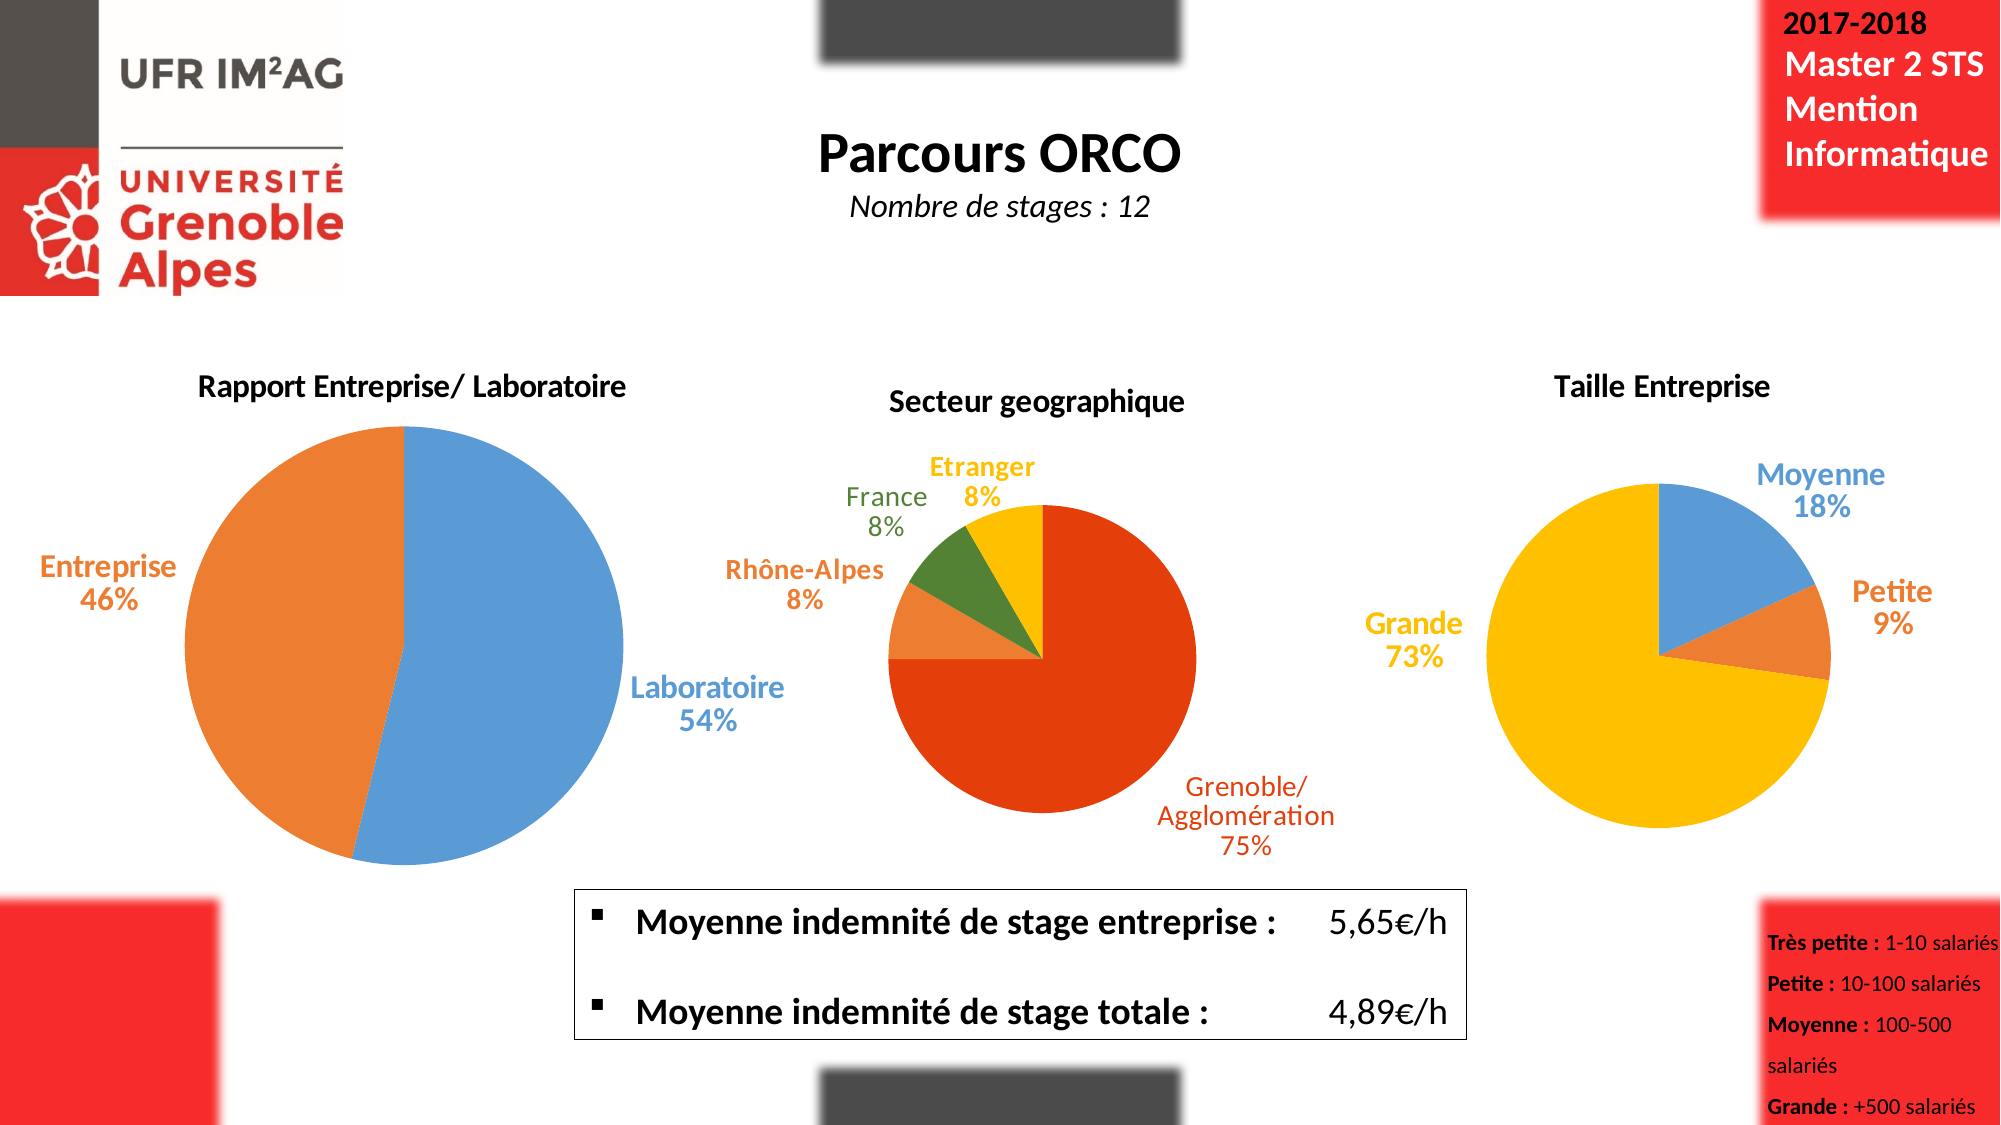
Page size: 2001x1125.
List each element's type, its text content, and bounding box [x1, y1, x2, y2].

text_box [825, 0, 1176, 58]
text_box 2017-2018 [1768, 0, 1964, 49]
text_box Master 2 STS Mention Informatique [1769, 31, 2000, 181]
picture [0, 0, 343, 296]
text_box [0, 905, 213, 1125]
text_box [825, 1074, 1176, 1125]
text_box Moyenne indemnité de stage entreprise : 5,65€/h Moyenne indemnité de stage totale : 4,89€/h [574, 889, 1467, 1040]
text_box [1766, 0, 2000, 214]
text_box [0, 903, 216, 1125]
text_box Très petite : 1-10 salariés Petite : 10-100 salariés Moyenne : 100-500 salariés Grande : +500 salariés [1752, 905, 2000, 1125]
chart [0, 344, 2000, 890]
text_box Parcours ORCO Nombre de stages : 12 [508, 107, 1492, 232]
